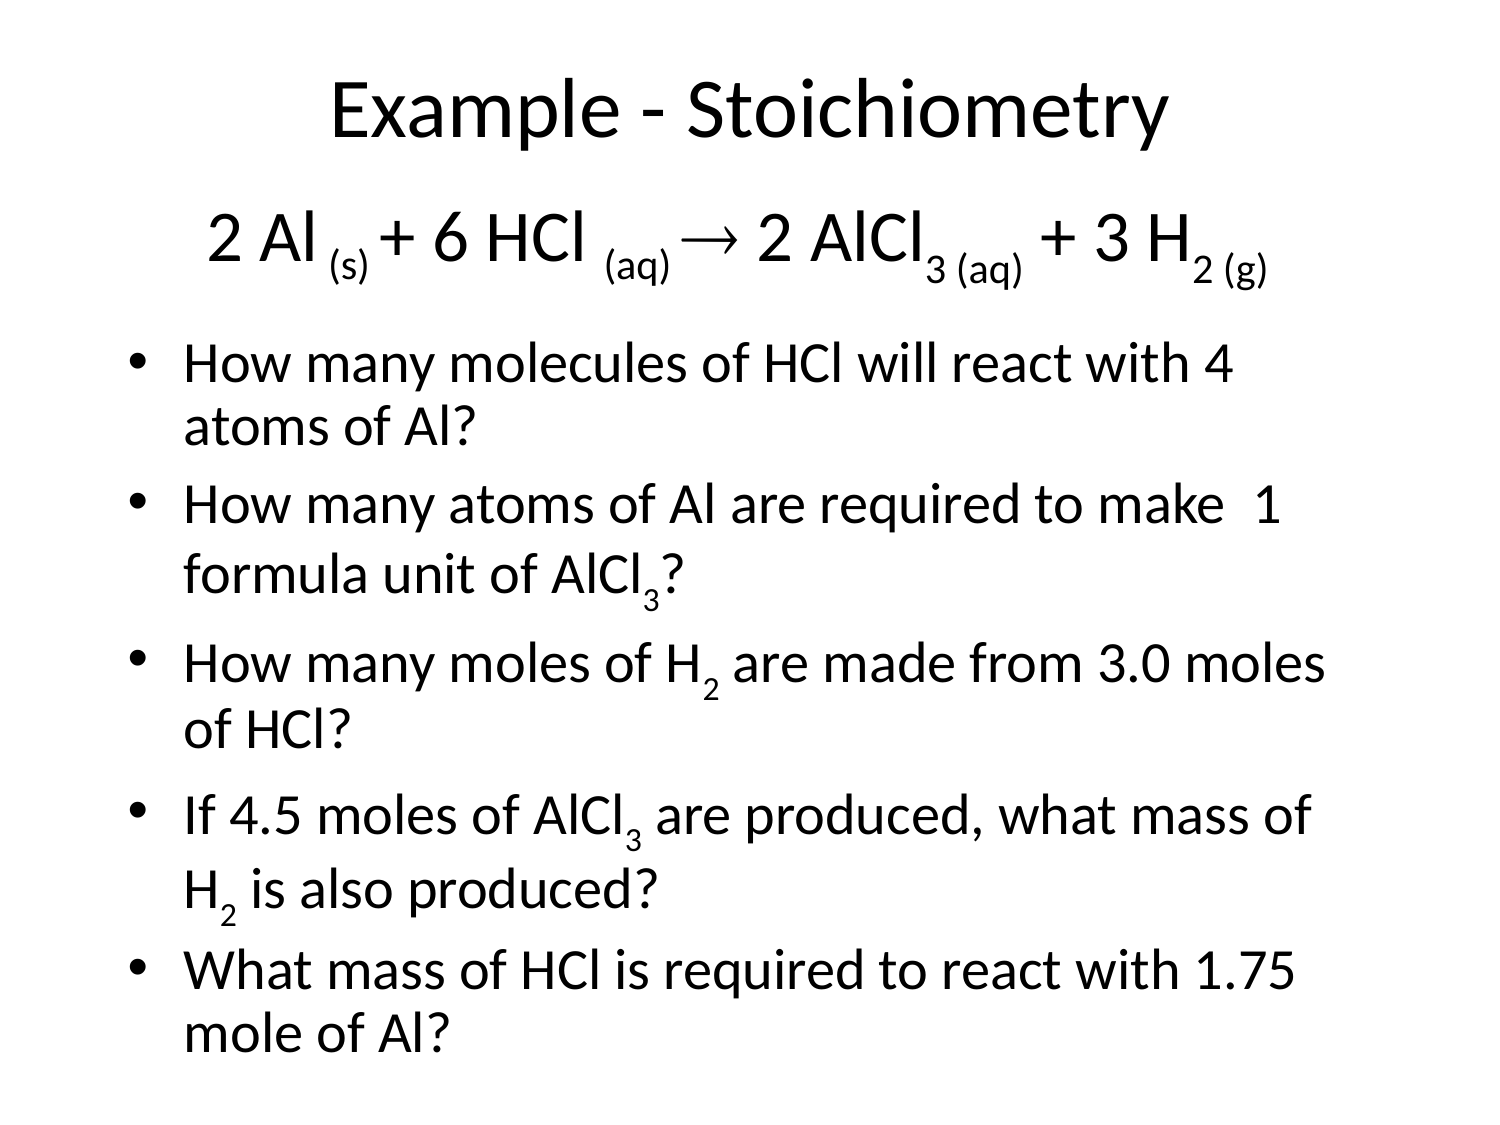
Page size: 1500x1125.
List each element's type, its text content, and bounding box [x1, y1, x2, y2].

text_box Example - Stoichiometry [74, 45, 1425, 163]
title 2 Al (s) + 6 HCl (aq)  2 AlCl3 (aq) + 3 H2 (g) [99, 174, 1375, 300]
list How many molecules of HCl will react with 4 atoms of Al? How many atoms of Al are required to make 1 formula unit of AlCl3? How many moles of H2 are made from 3.0 moles of HCl? If 4.5 moles of AlCl3 are produced, what mass of H2 is also produced? What mass of HCl is required to react with 1.75 mole of Al? [112, 324, 1388, 1063]
